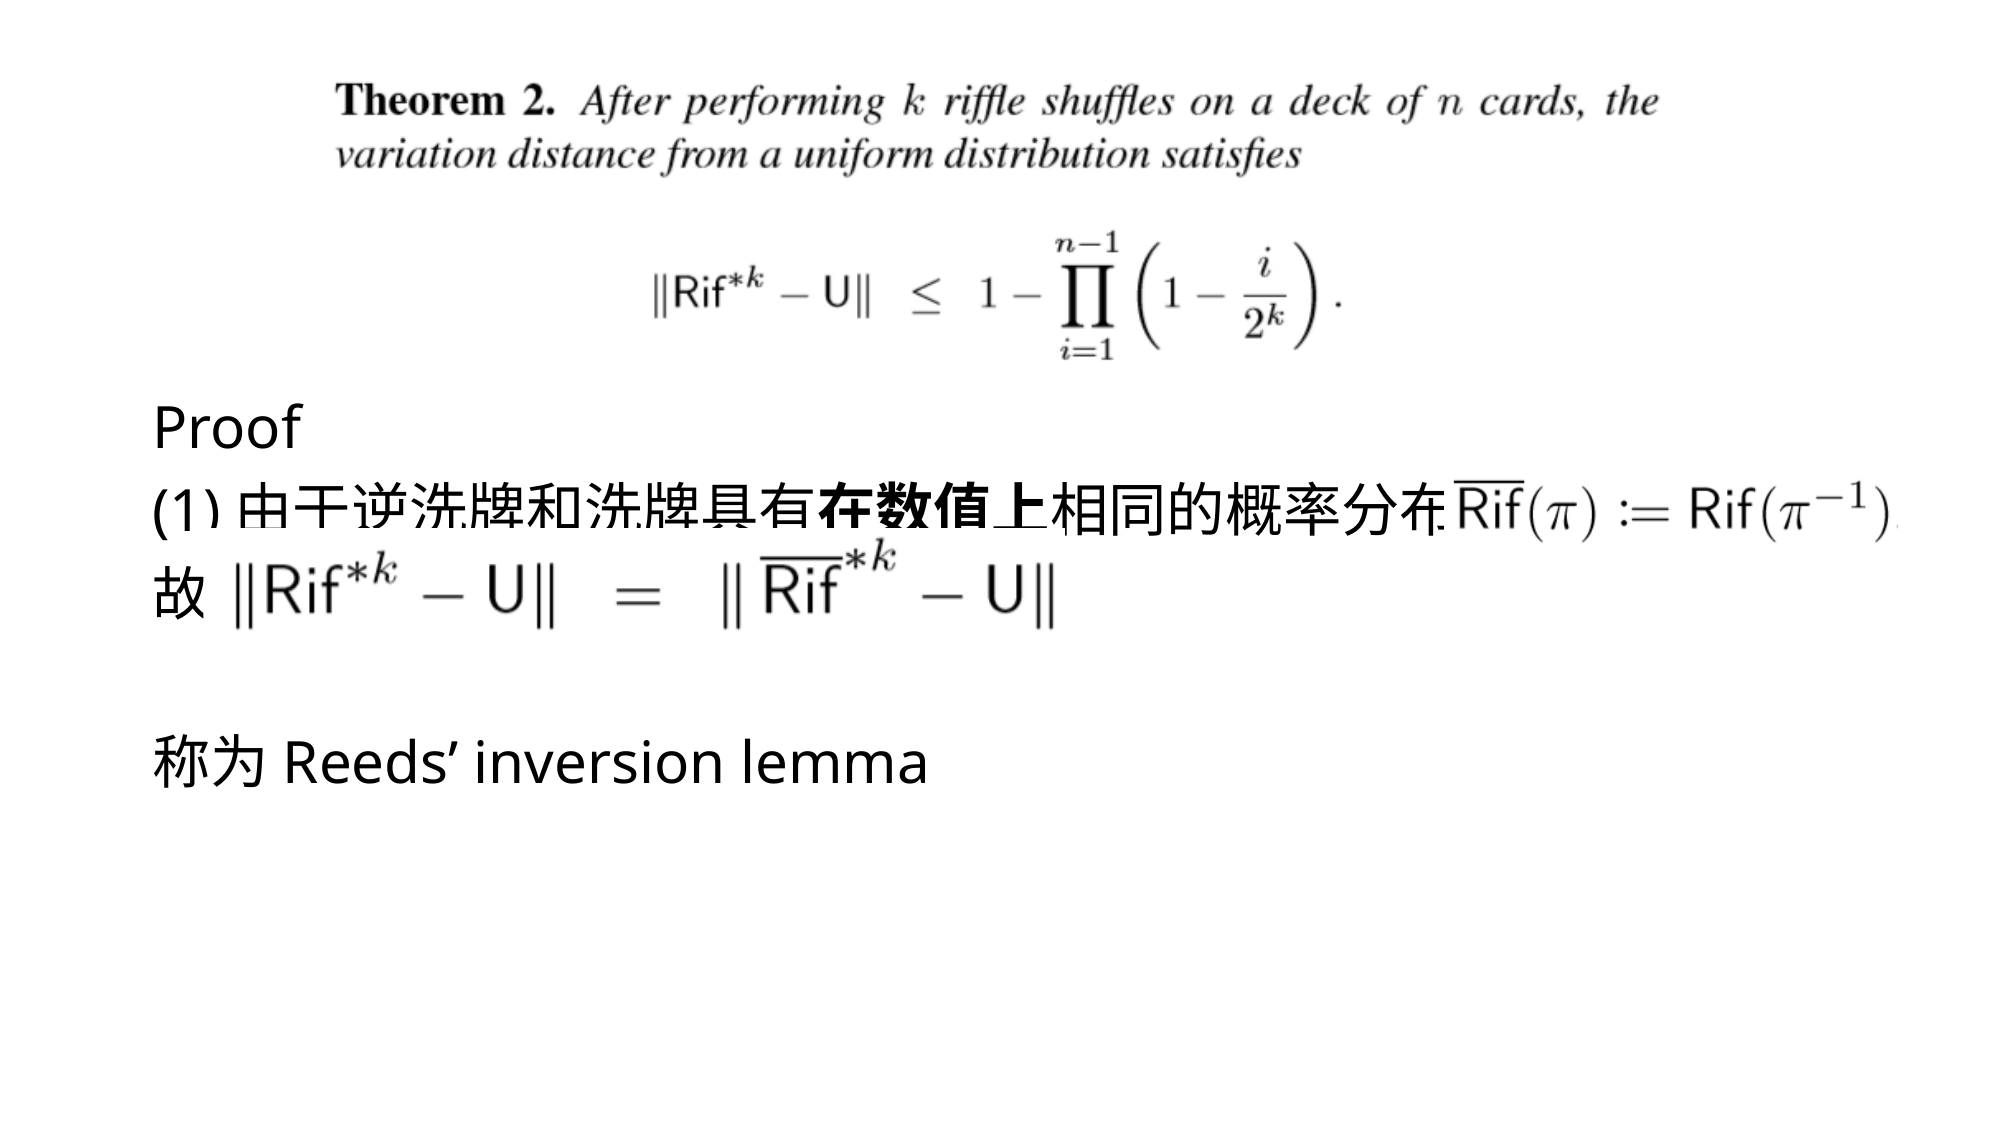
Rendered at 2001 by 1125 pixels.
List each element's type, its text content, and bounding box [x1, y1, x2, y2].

list Proof (1)由于逆洗牌和洗牌具有在数值上相同的概率分布 故 称为Reeds’ inversion lemma [137, 299, 1863, 1014]
picture [203, 528, 1065, 661]
picture [305, 59, 1695, 380]
picture [1444, 472, 1898, 552]
